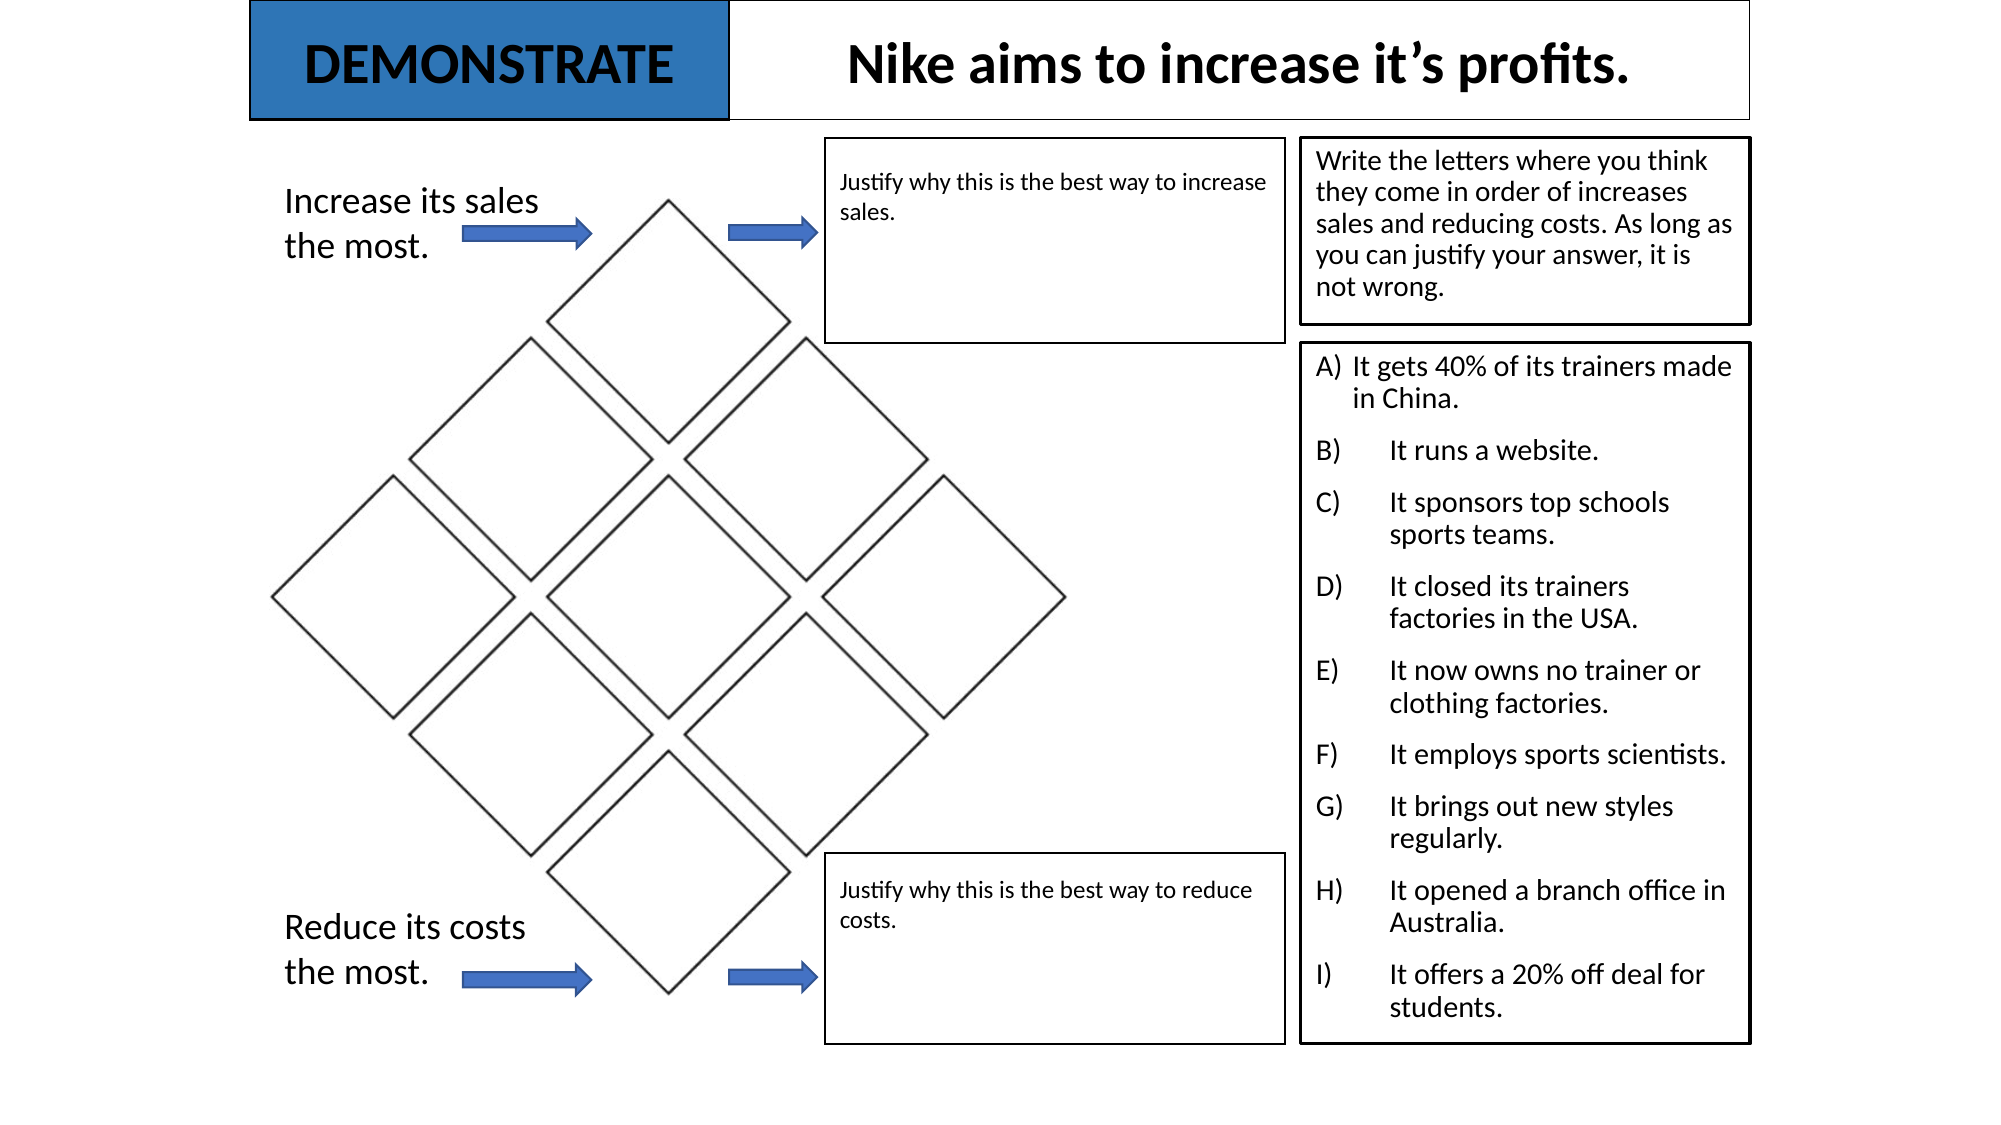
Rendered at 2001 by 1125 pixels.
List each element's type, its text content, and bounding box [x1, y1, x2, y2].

text_box Write the letters where you think they come in order of increases sales and reducing costs. As long as you can justify your answer, it is not wrong. [1300, 137, 1750, 325]
picture [269, 198, 1068, 996]
text_box Reduce its costs the most. [269, 996, 592, 1000]
text_box Justify why this is the best way to reduce costs. [824, 852, 1286, 1045]
text_box Justify why this is the best way to increase sales. [824, 137, 1286, 344]
text_box Increase its sales the most. [269, 168, 592, 198]
list It gets 40% of its trainers made in China. It runs a website. It sponsors top schools sports teams. It closed its trainers factories in the USA. It now owns no trainer or clothing factories. It employs sports scientists. It brings out new styles regularly. It opened a branch office in Australia. It offers a 20% off deal for students. [1300, 342, 1750, 1044]
text_box Nike aims to increase it’s profits. [730, 0, 1750, 120]
text_box DEMONSTRATE [249, 0, 730, 121]
